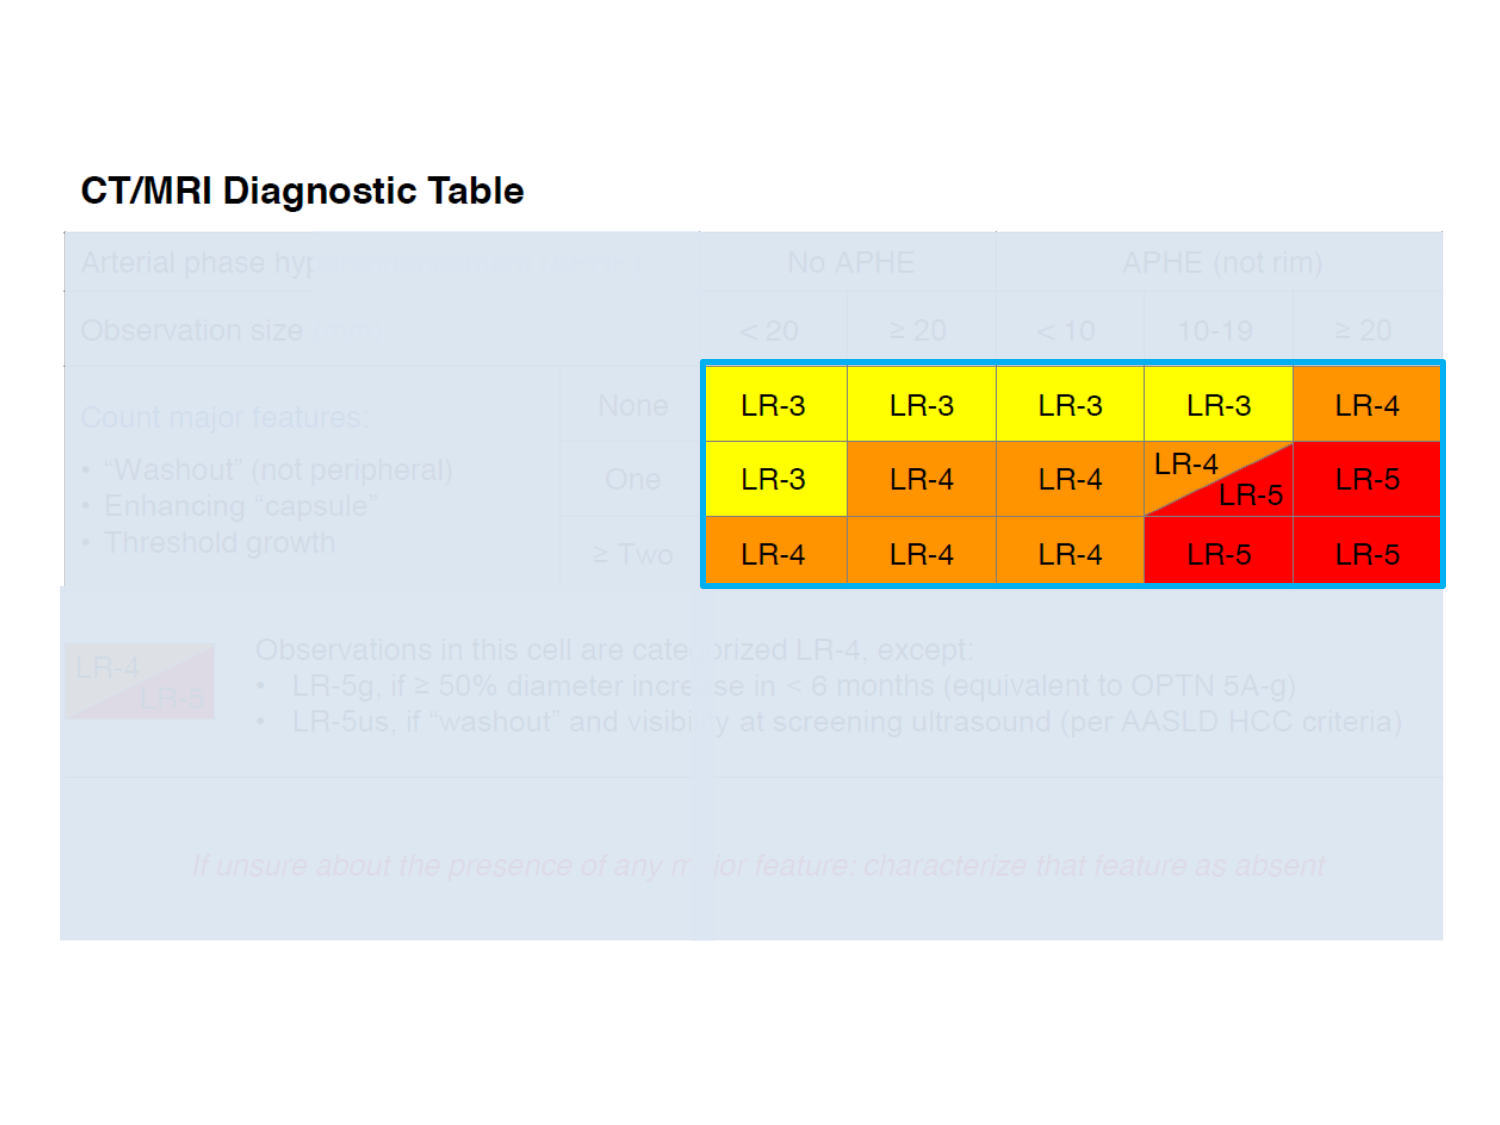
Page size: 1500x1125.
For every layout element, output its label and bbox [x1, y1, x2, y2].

text_box [717, 936, 1445, 943]
text_box [58, 936, 717, 943]
picture [29, 136, 1481, 928]
